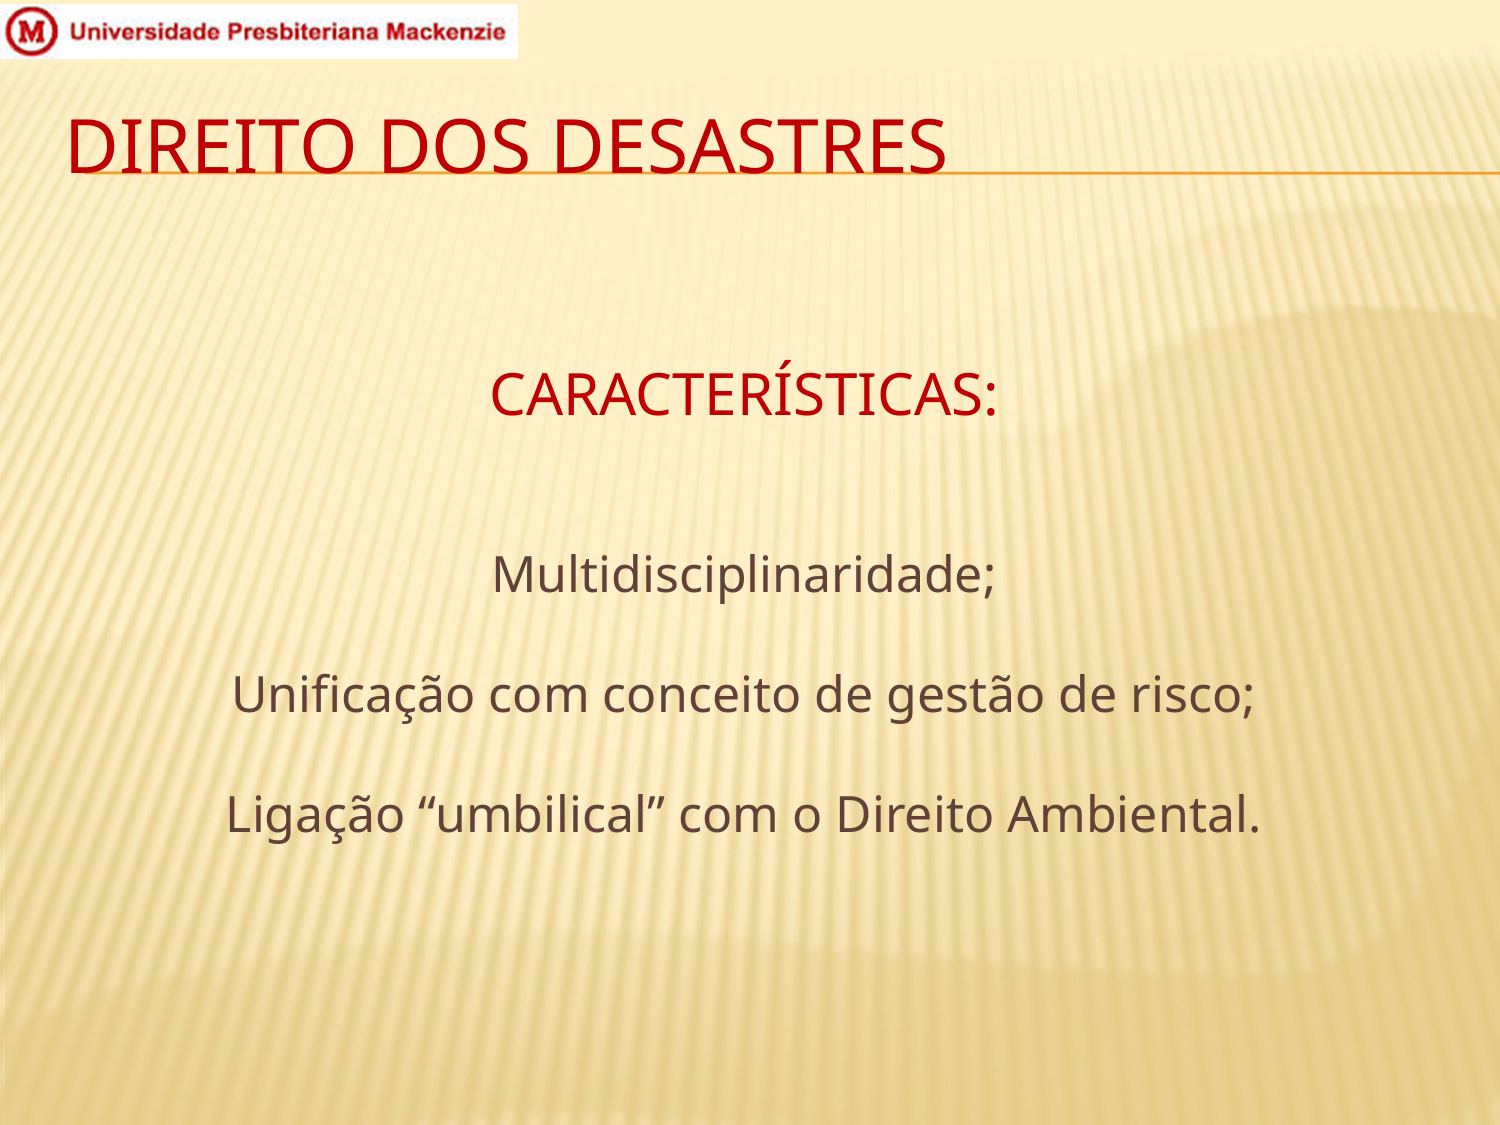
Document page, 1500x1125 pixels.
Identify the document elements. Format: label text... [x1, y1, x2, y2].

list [0, 4, 519, 59]
text_box CARACTERÍSTICAS: Multidisciplinaridade; Unificação com conceito de gestão de risco; Ligação “umbilical” com o Direito Ambiental. [41, 349, 1447, 985]
title DIREITO DOS DESASTRES [50, 75, 1475, 213]
